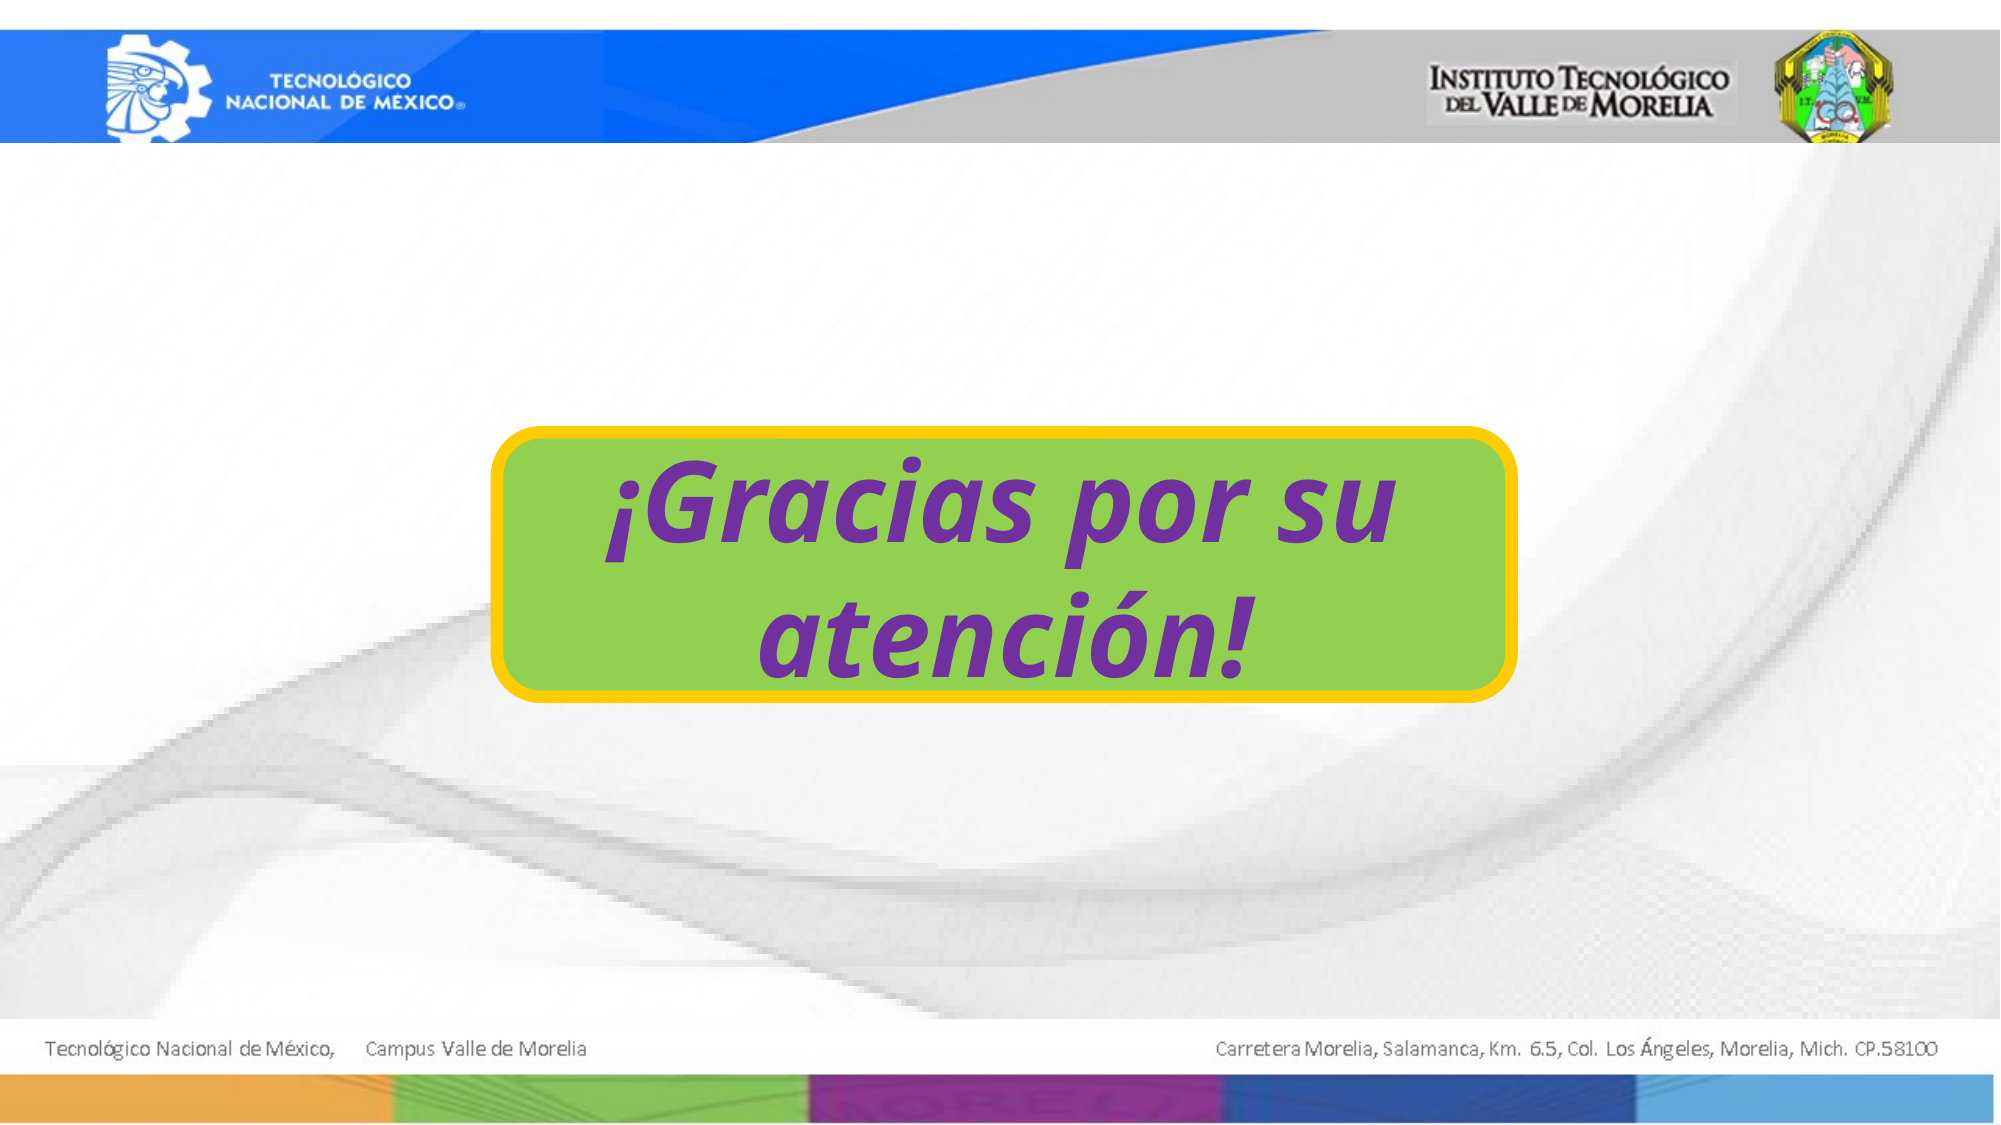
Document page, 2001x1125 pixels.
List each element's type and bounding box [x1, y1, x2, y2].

list [0, 2, 2000, 143]
list [0, 1019, 2000, 1125]
picture [0, 143, 2000, 1019]
